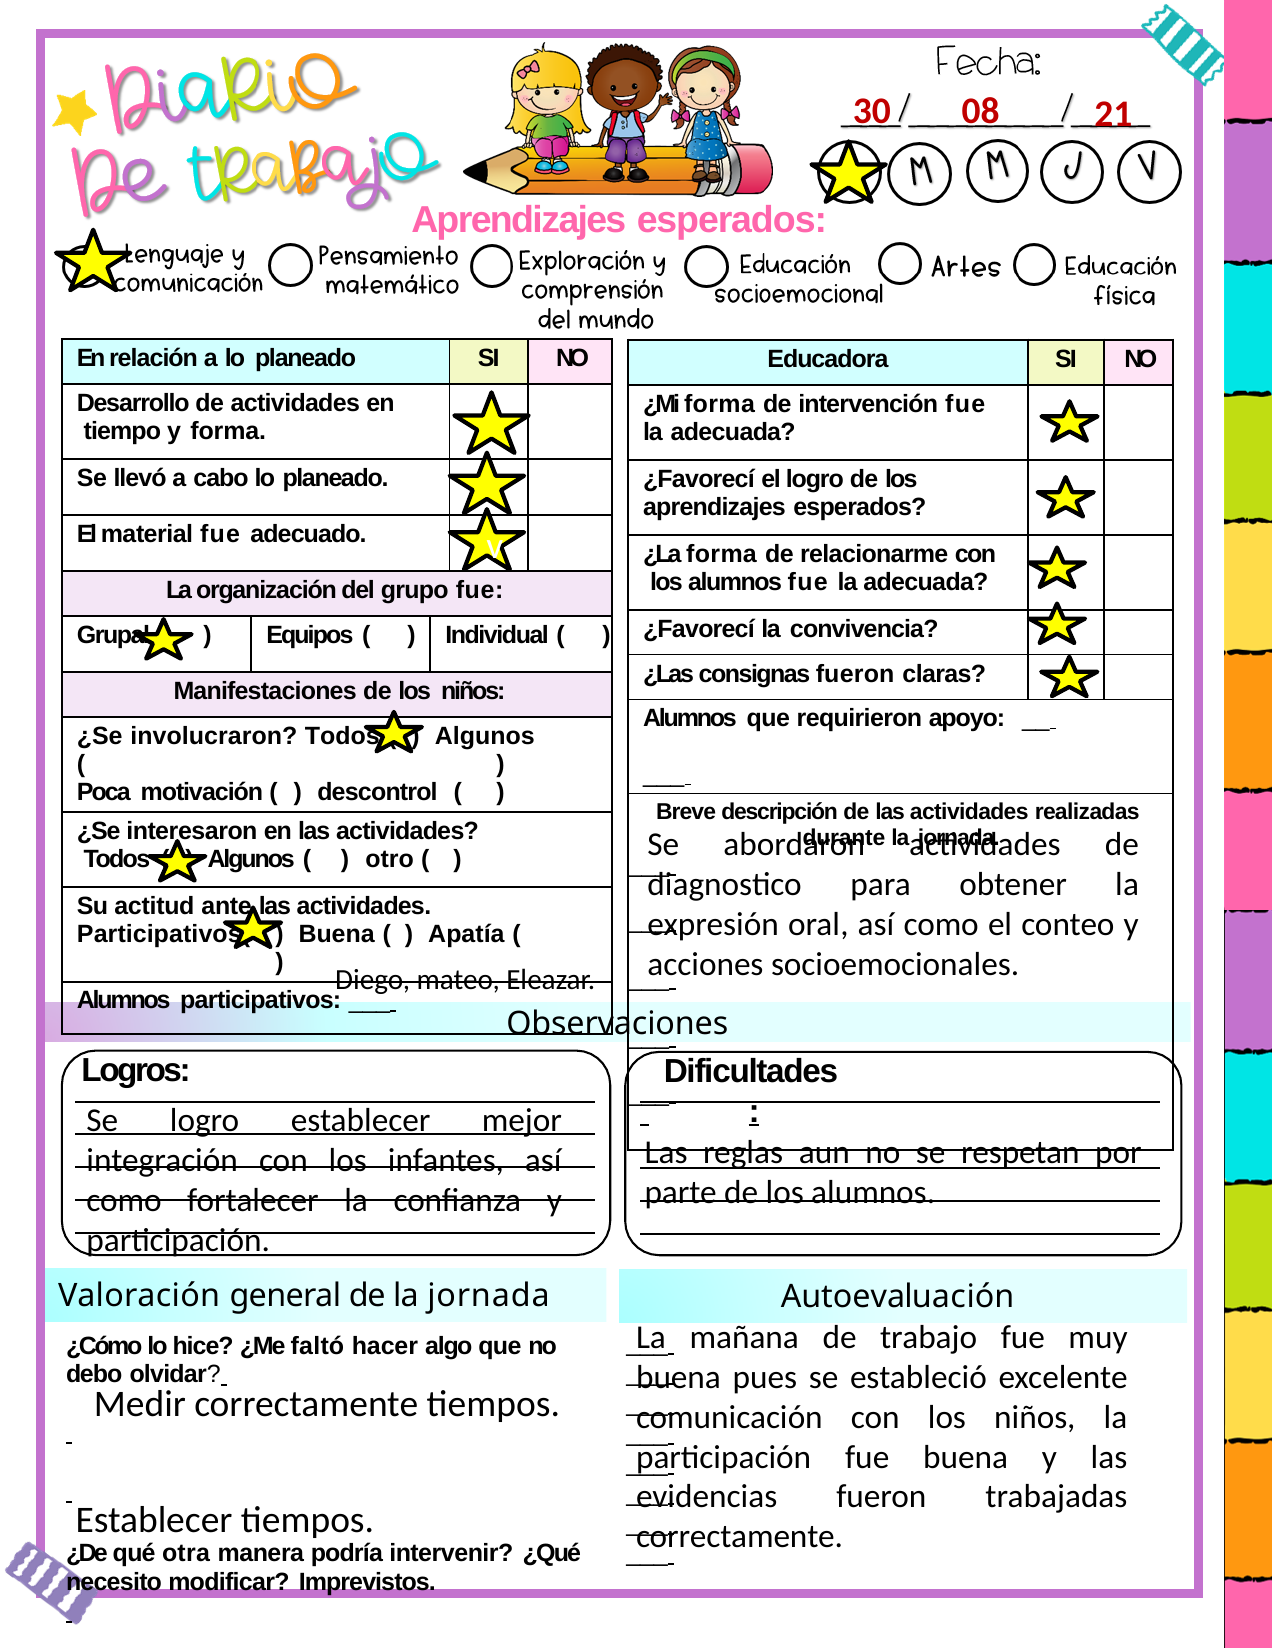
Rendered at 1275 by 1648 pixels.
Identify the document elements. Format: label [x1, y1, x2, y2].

text_box [3, 0, 1273, 1648]
text_box [60, 1049, 1183, 1257]
text_box [74, 1100, 1161, 1235]
